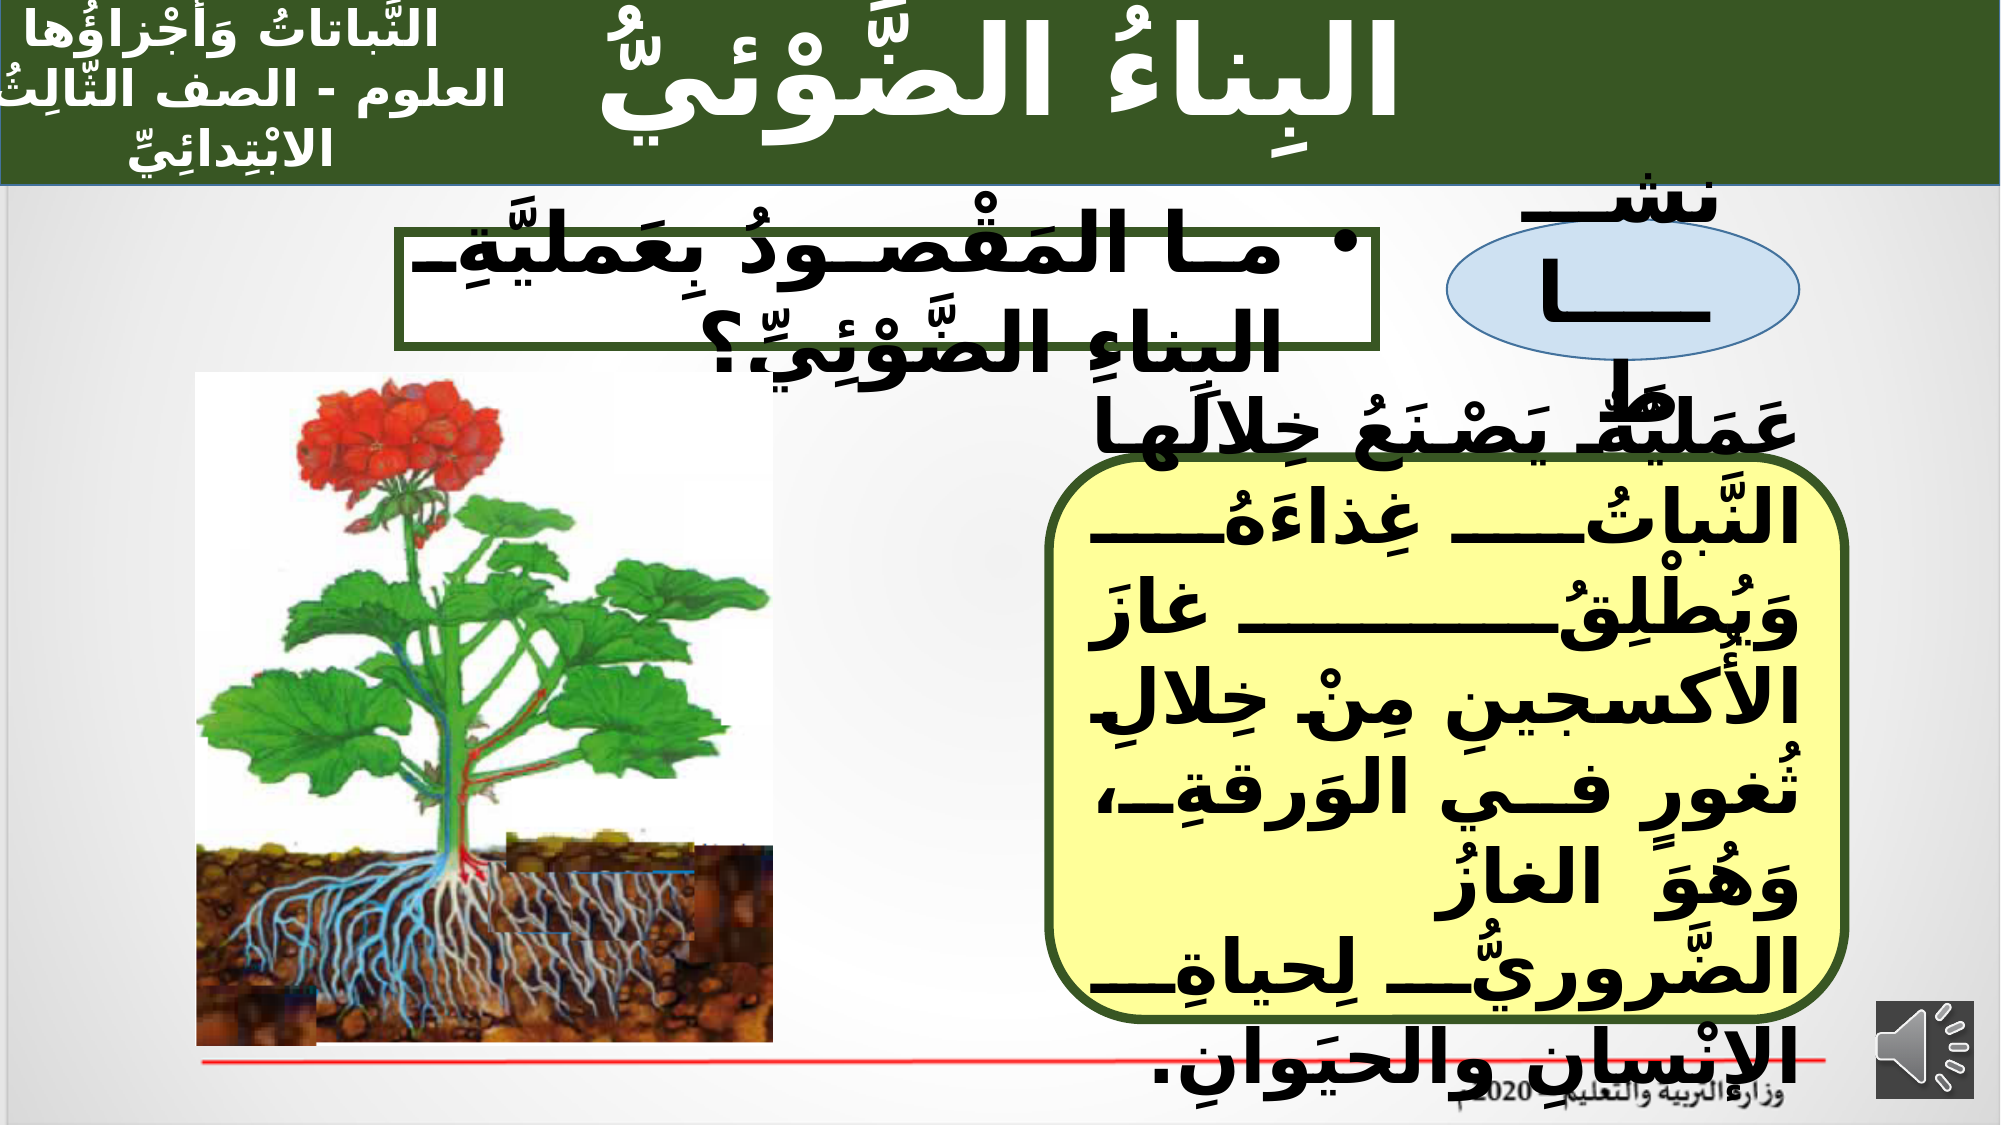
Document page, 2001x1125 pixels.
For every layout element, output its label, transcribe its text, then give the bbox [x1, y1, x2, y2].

picture [0, 186, 2001, 1125]
text_box ما المَقْصودُ بِعَمليَّةِ البِناءِ الضَّوْئِيِّ؟ [398, 231, 1377, 348]
text_box نشــــــــاط [1445, 217, 1801, 361]
text_box البِناءُ الضَّوْئيُّ [579, 0, 1421, 148]
text_box عَمَليَّةٌ يَصْنَعُ خِلالَها النَّباتُ غِذاءَهُ وَيُطْلِقُ غازَ الأُكسجينِ مِنْ خِلالِ ثُغورٍ في الوَرقةِ، وَهُوَ الغازُ الضَّروريُّ لِحياةِ الإنْسانِ والحيَوانِ. [1047, 456, 1846, 1021]
